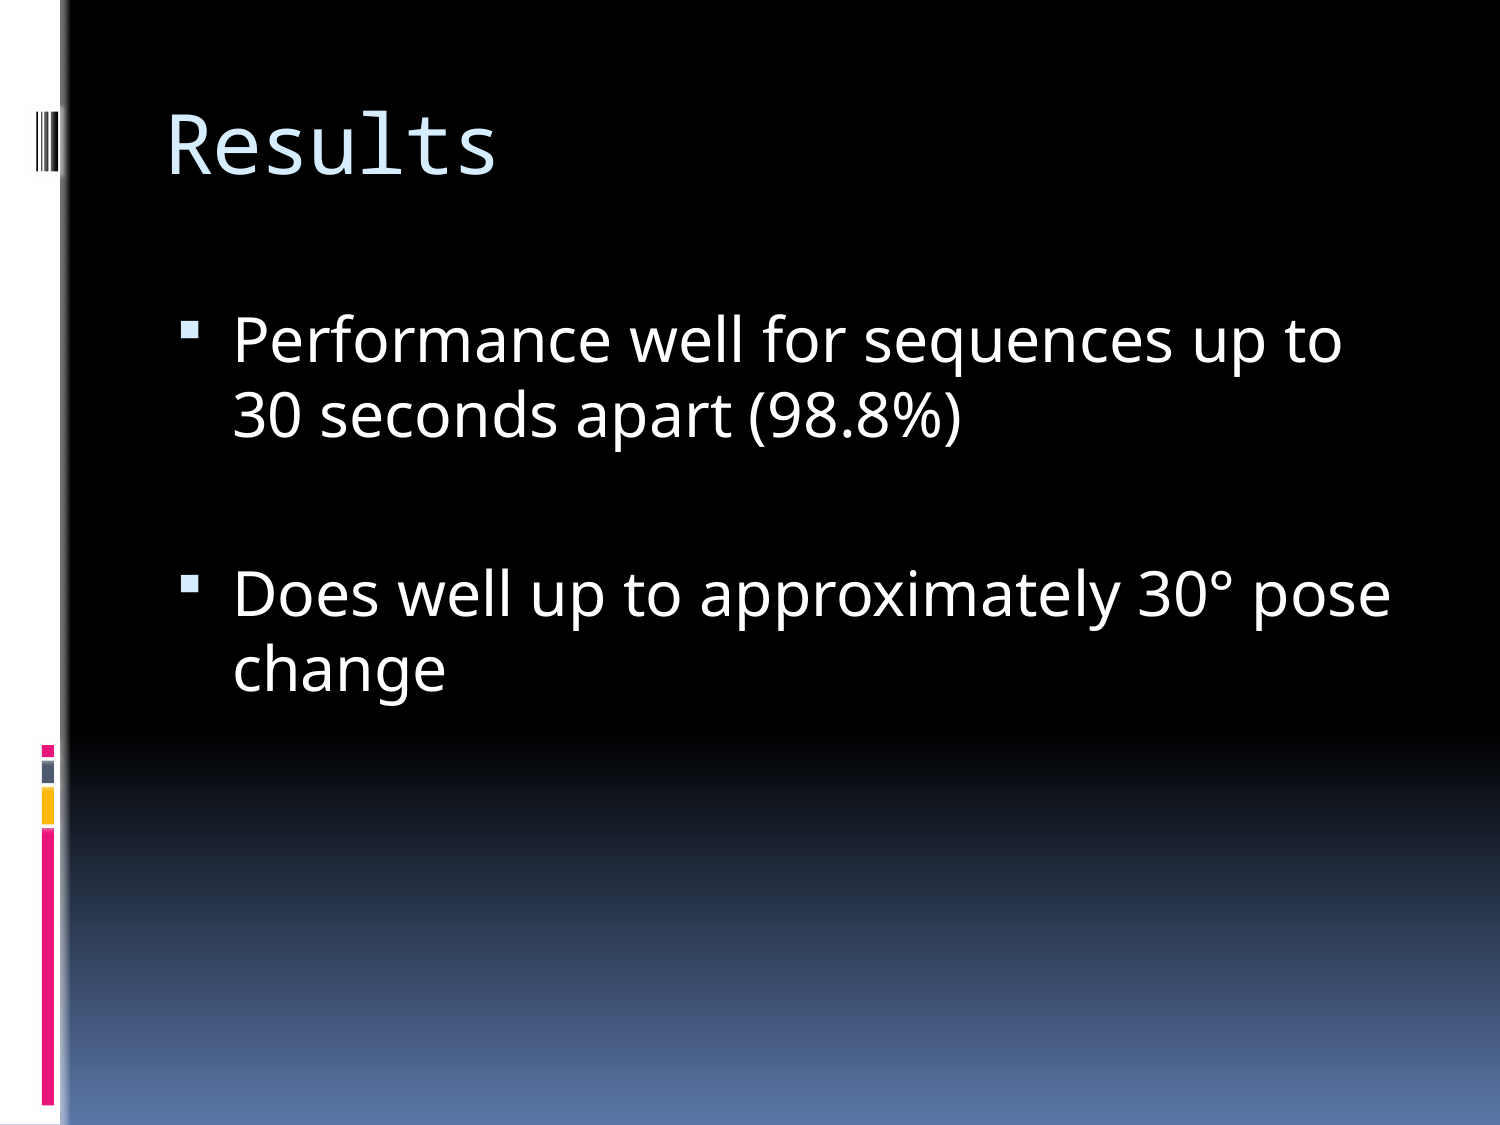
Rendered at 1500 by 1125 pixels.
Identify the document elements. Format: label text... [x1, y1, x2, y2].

title Results [150, 83, 1425, 234]
list Performance well for sequences up to 30 seconds apart (98.8%) Does well up to approximately 30° pose change [150, 292, 1425, 1043]
